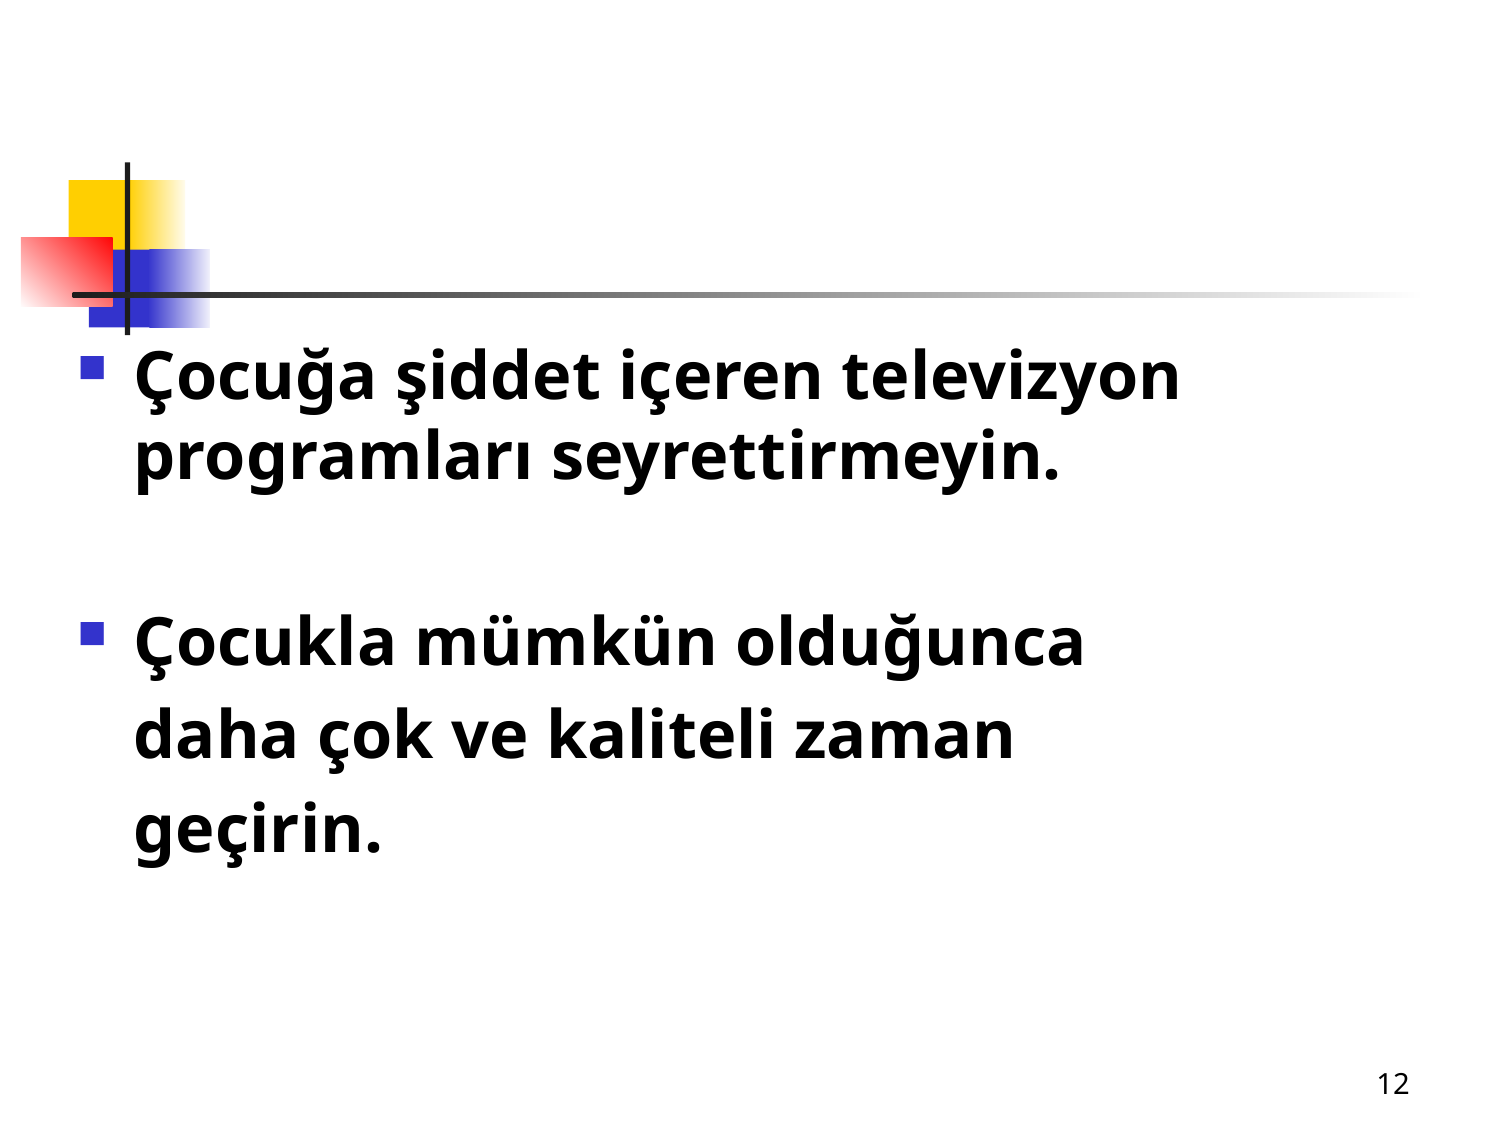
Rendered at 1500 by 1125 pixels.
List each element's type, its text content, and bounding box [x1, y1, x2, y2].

slide_number 12 [1112, 1037, 1426, 1113]
list Çocuğa şiddet içeren televizyon programları seyrettirmeyin. Çocukla mümkün olduğunca daha çok ve kaliteli zaman geçirin. [62, 324, 1413, 1076]
